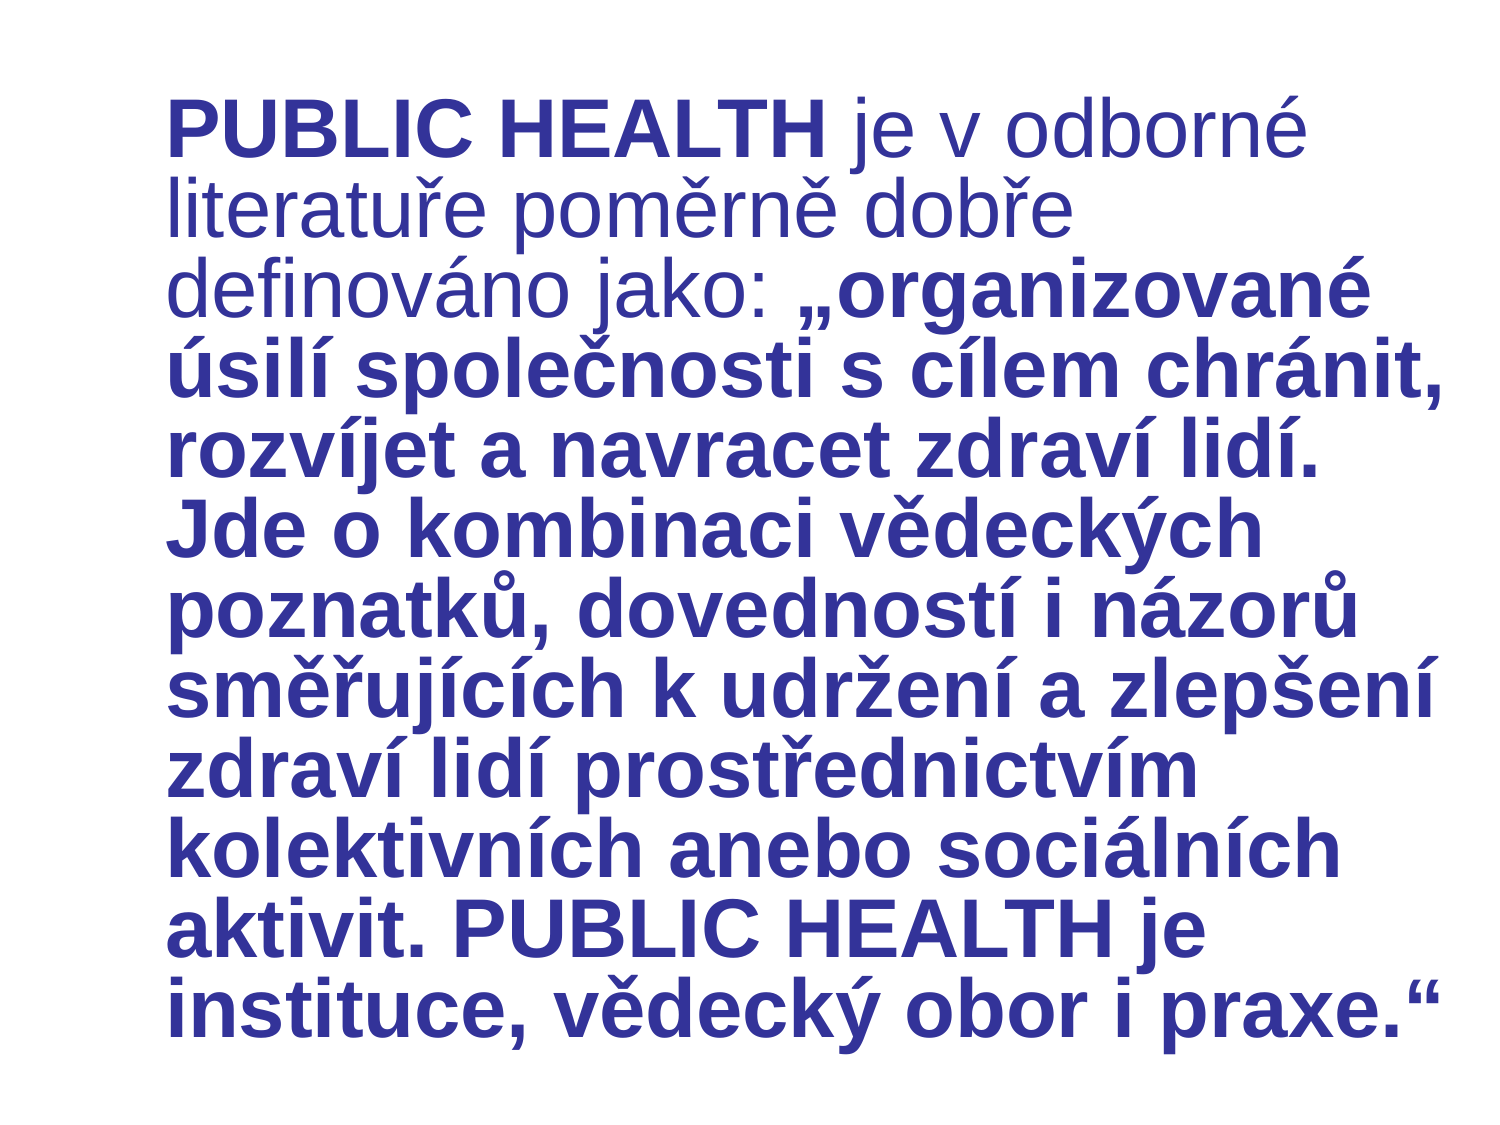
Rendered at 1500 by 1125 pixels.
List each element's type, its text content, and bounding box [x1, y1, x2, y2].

list PUBLIC HEALTH je v odborné literatuře poměrně dobře definováno jako: „organizované úsilí společnosti s cílem chránit, rozvíjet a navracet zdraví lidí. Jde o kombinaci vědeckých poznatků, dovedností i názorů směřujících k udržení a zlepšení zdraví lidí prostřednictvím kolektivních anebo sociálních aktivit. PUBLIC HEALTH je instituce, vědecký obor i praxe.“ [150, 86, 1500, 1086]
